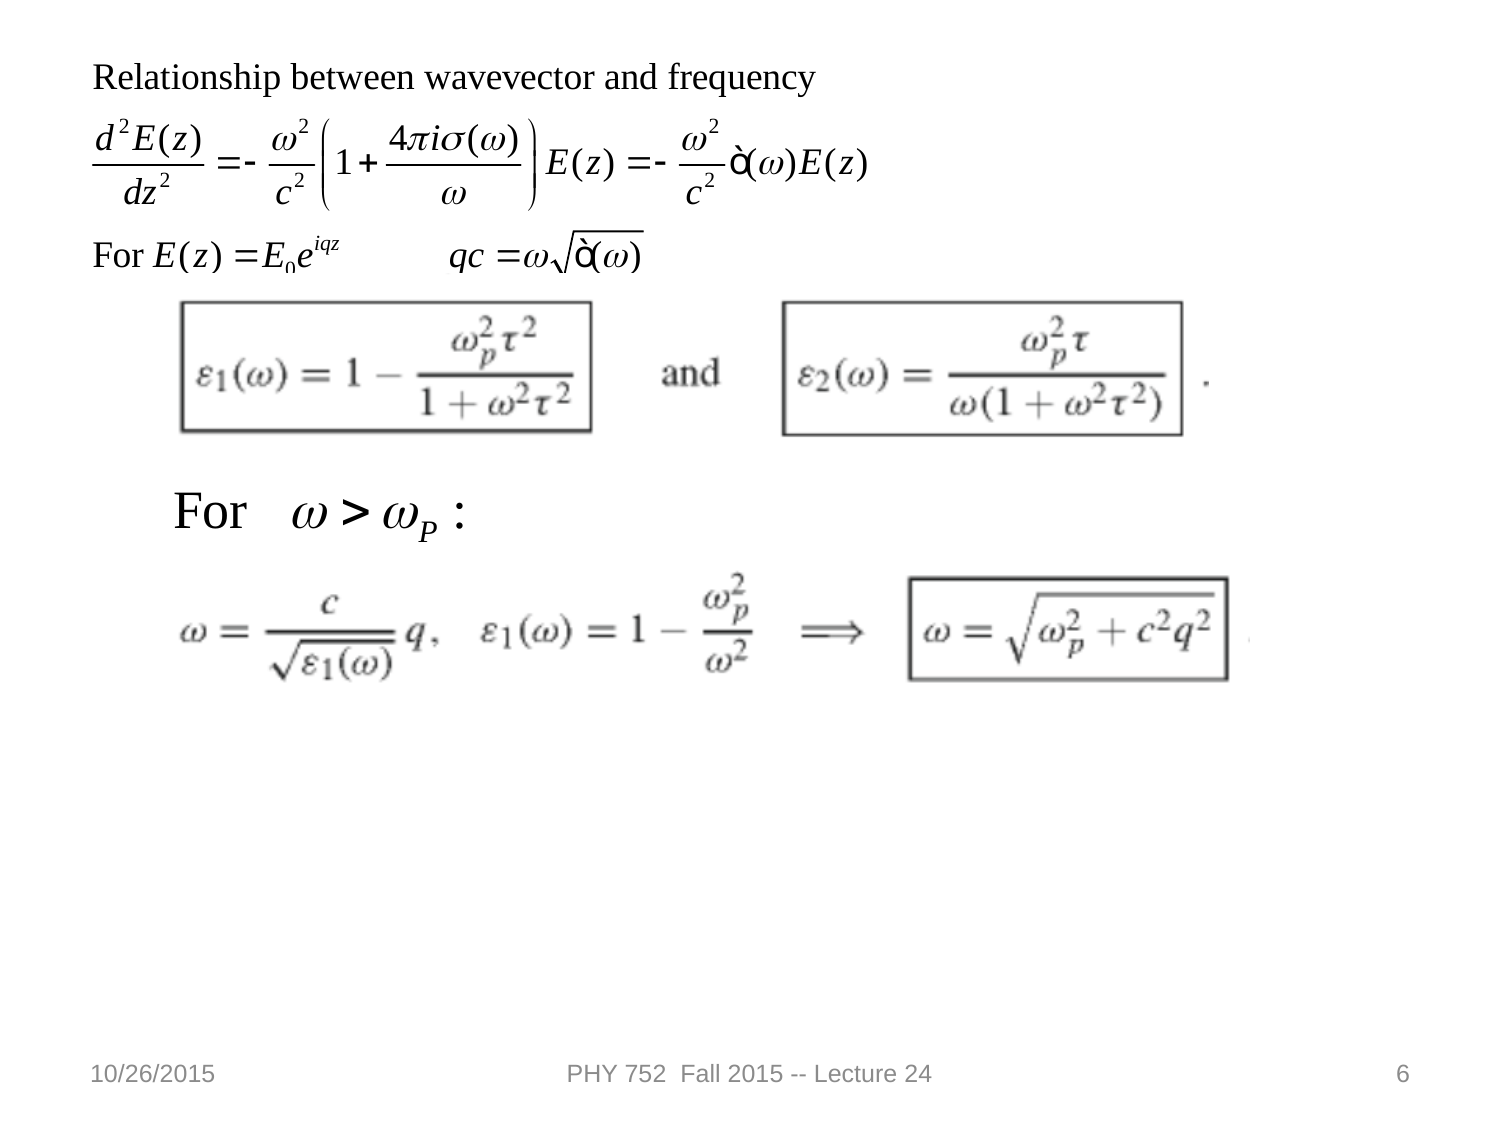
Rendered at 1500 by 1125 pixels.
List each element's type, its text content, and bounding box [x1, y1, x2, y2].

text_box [168, 480, 469, 548]
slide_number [75, 1042, 425, 1103]
slide_number 6 [1074, 1042, 1425, 1103]
picture [153, 273, 1210, 445]
picture [157, 549, 1251, 722]
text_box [88, 57, 873, 284]
footer PHY 752 Fall 2015 -- Lecture 24 [512, 1042, 988, 1103]
